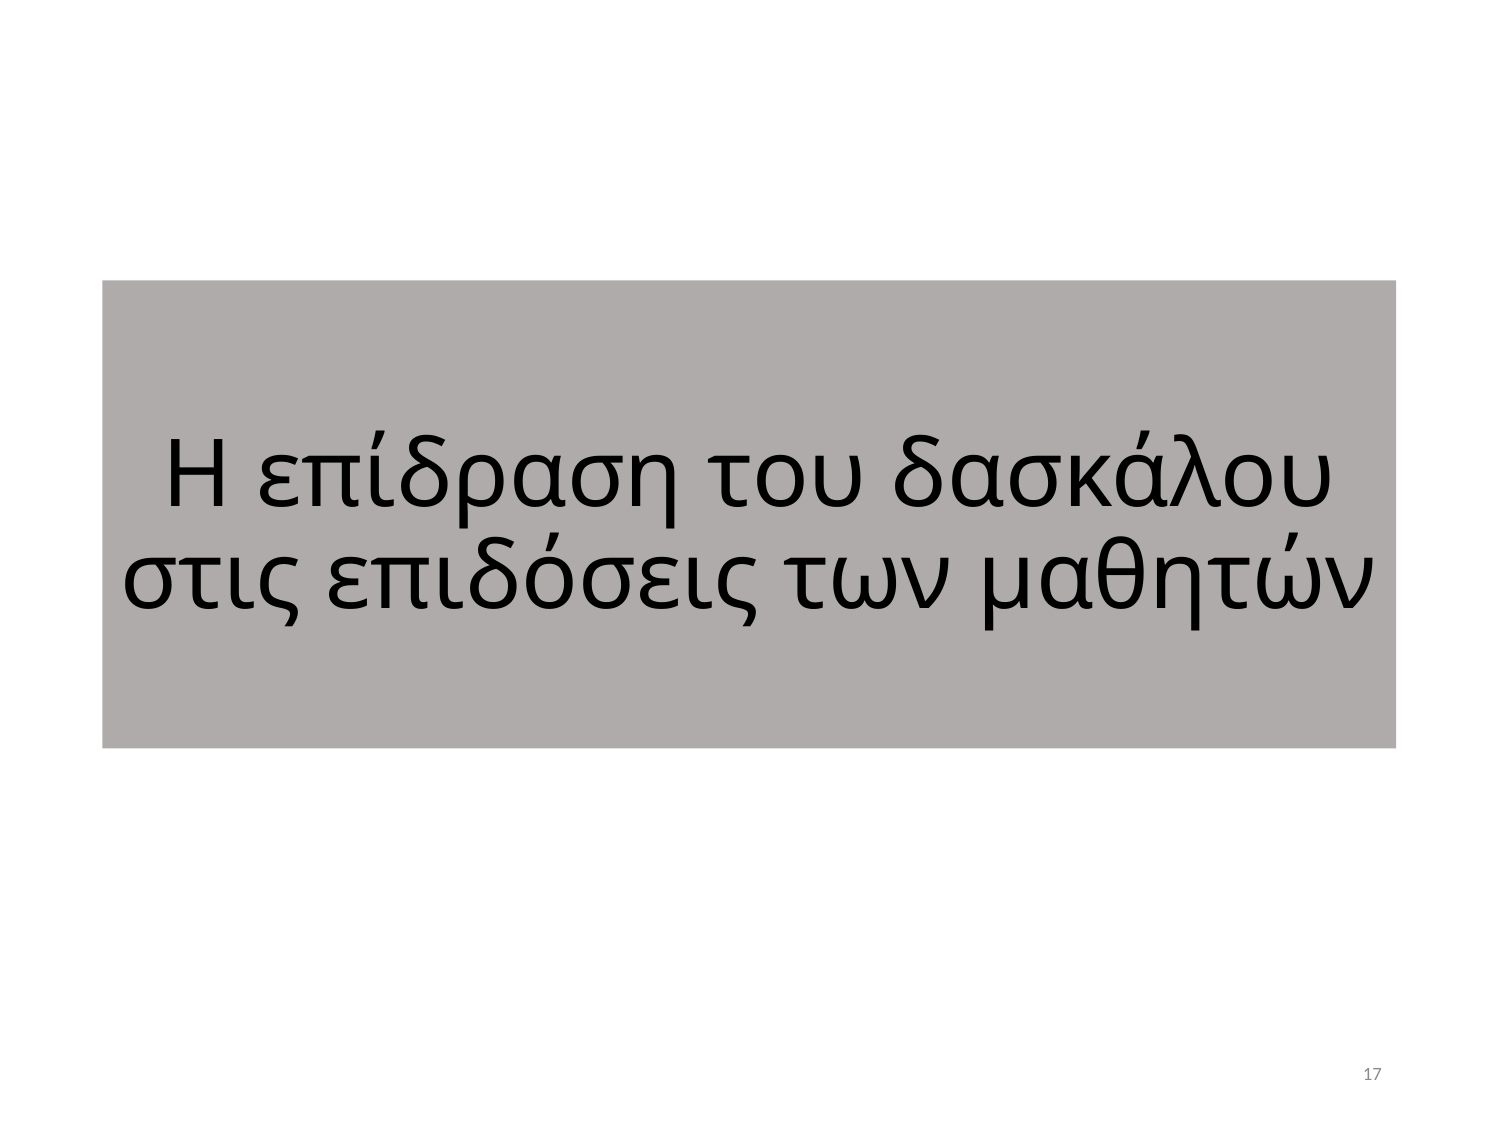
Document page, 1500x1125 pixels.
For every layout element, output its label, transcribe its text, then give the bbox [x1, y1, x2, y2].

title Η επίδραση του δασκάλου στις επιδόσεις των μαθητών [102, 280, 1397, 749]
slide_number 17 [1059, 1042, 1397, 1103]
